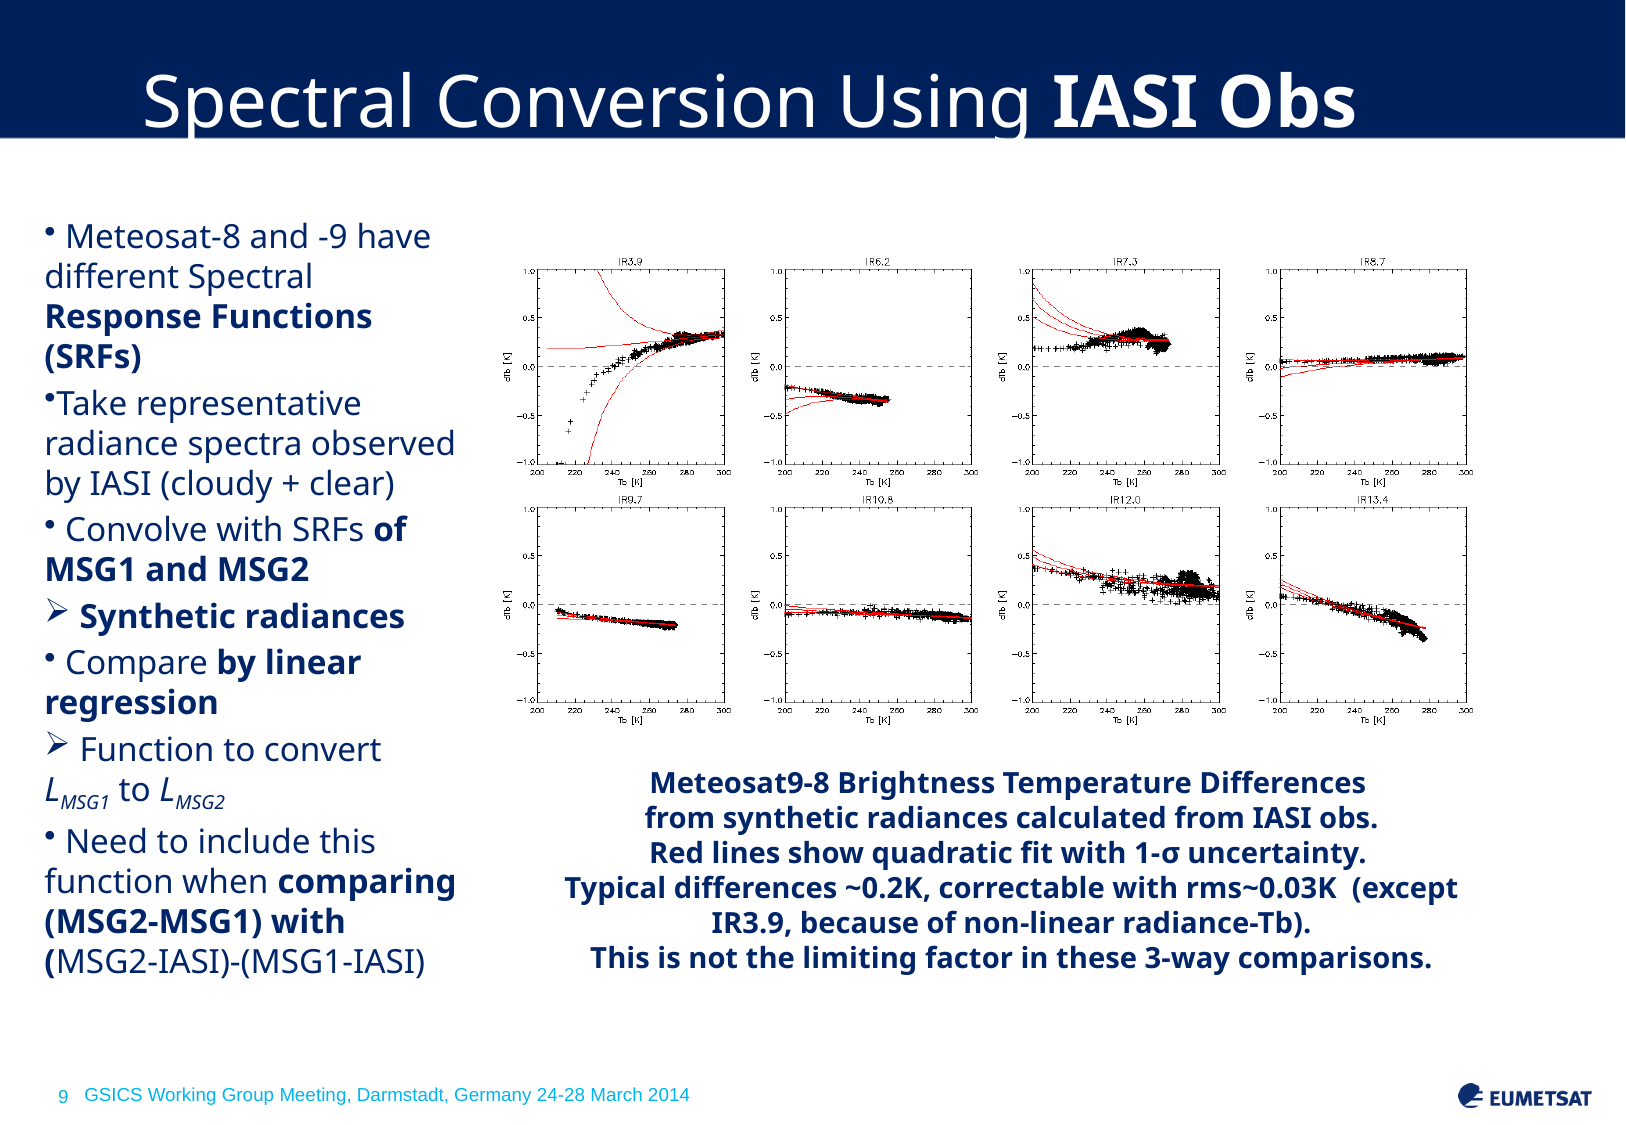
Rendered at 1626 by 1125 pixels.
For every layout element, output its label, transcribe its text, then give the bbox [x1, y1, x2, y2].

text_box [421, 404, 484, 641]
picture [0, 0, 1626, 1125]
text_box Meteosat-8 and -9 have different Spectral Response Functions (SRFs) Take representative radiance spectra observed by IASI (cloudy + clear) Convolve with SRFs of MSG1 and MSG2 Synthetic radiances Compare by linear regression Function to convert LMSG1 to LMSG2 Need to include this function when comparing (MSG2-MSG1) with (MSG2-IASI)-(MSG1-IASI) [29, 208, 491, 943]
text_box Spectral Conversion Using IASI Obs [53, 21, 1447, 176]
text_box Meteosat9-8 Brightness Temperature Differences from synthetic radiances calculated from IASI obs. Red lines show quadratic fit with 1-σ uncertainty. Typical differences ~0.2K, correctable with rms~0.03K (except IR3.9, because of non-linear radiance-Tb). This is not the limiting factor in these 3-way comparisons. [537, 757, 1487, 982]
